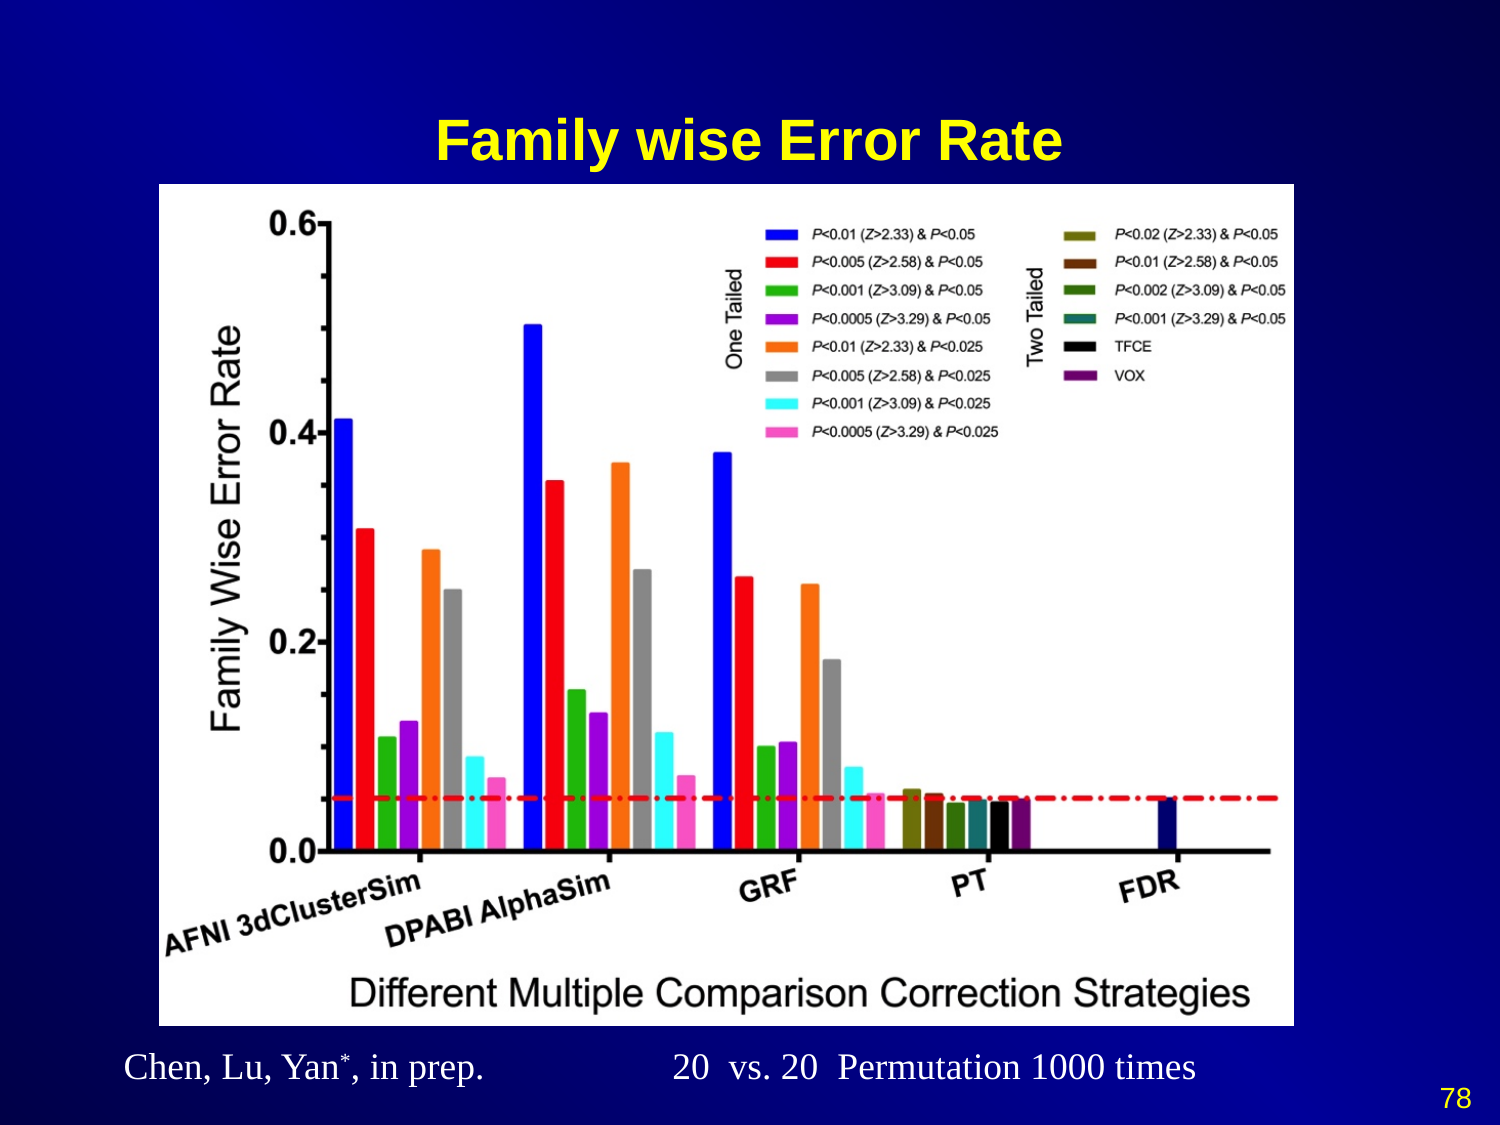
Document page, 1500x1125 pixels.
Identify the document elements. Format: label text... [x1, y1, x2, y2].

text_box Chen, Lu, Yan*, in prep. [108, 1034, 500, 1095]
text_box 20 vs. 20 Permutation 1000 times [657, 1034, 1212, 1095]
text_box 78 [1411, 1072, 1500, 1125]
picture [159, 184, 1294, 1027]
title Family wise Error Rate [0, 75, 1500, 200]
